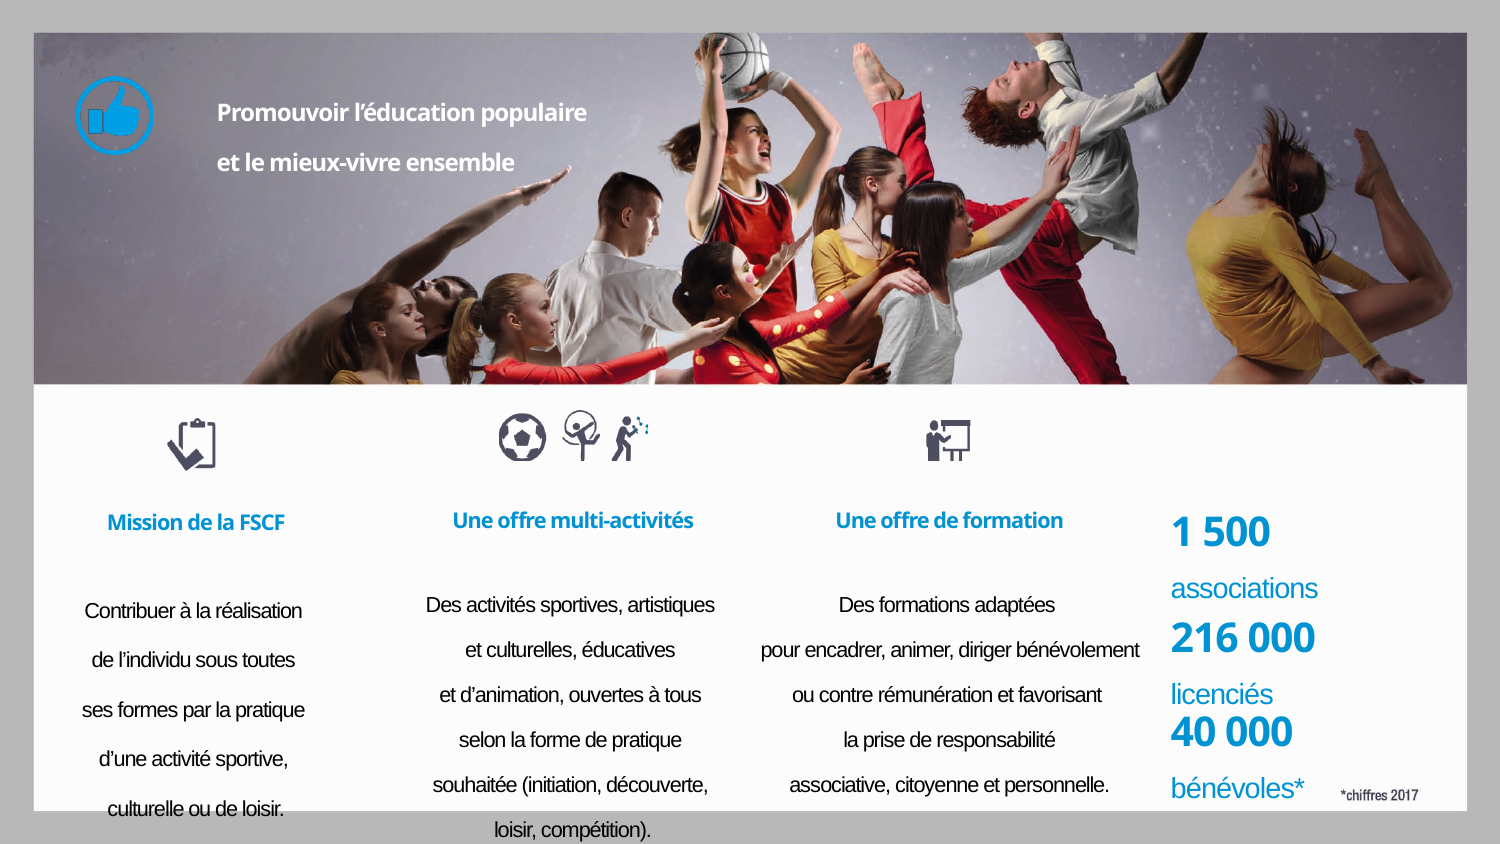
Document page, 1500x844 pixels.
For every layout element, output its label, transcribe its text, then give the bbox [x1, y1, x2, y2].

text_box Mission de la FSCF Contribuer à la réalisation de l’individu sous toutes ses formes par la pratique d’une activité sportive, culturelle ou de loisir. [0, 492, 366, 843]
text_box Une offre multi-activités Des activités sportives, artistiques et culturelles, éducatives et d’animation, ouvertes à tous selon la forme de pratique souhaitée (initiation, découverte, loisir, compétition). [366, 490, 780, 844]
text_box Une offre de formation Des formations adaptées pour encadrer, animer, diriger bénévolement ou contre rémunération et favorisant la prise de responsabilité associative, citoyenne et personnelle. [743, 490, 1156, 819]
text_box 216 000 licenciés [1155, 618, 1455, 713]
text_box 1 500 associations [1155, 513, 1455, 618]
text_box Promouvoir l’éducation populaire et le mieux-vivre ensemble [201, 84, 609, 200]
text_box 40 000 bénévoles* [1155, 713, 1455, 830]
picture [0, 0, 1500, 844]
